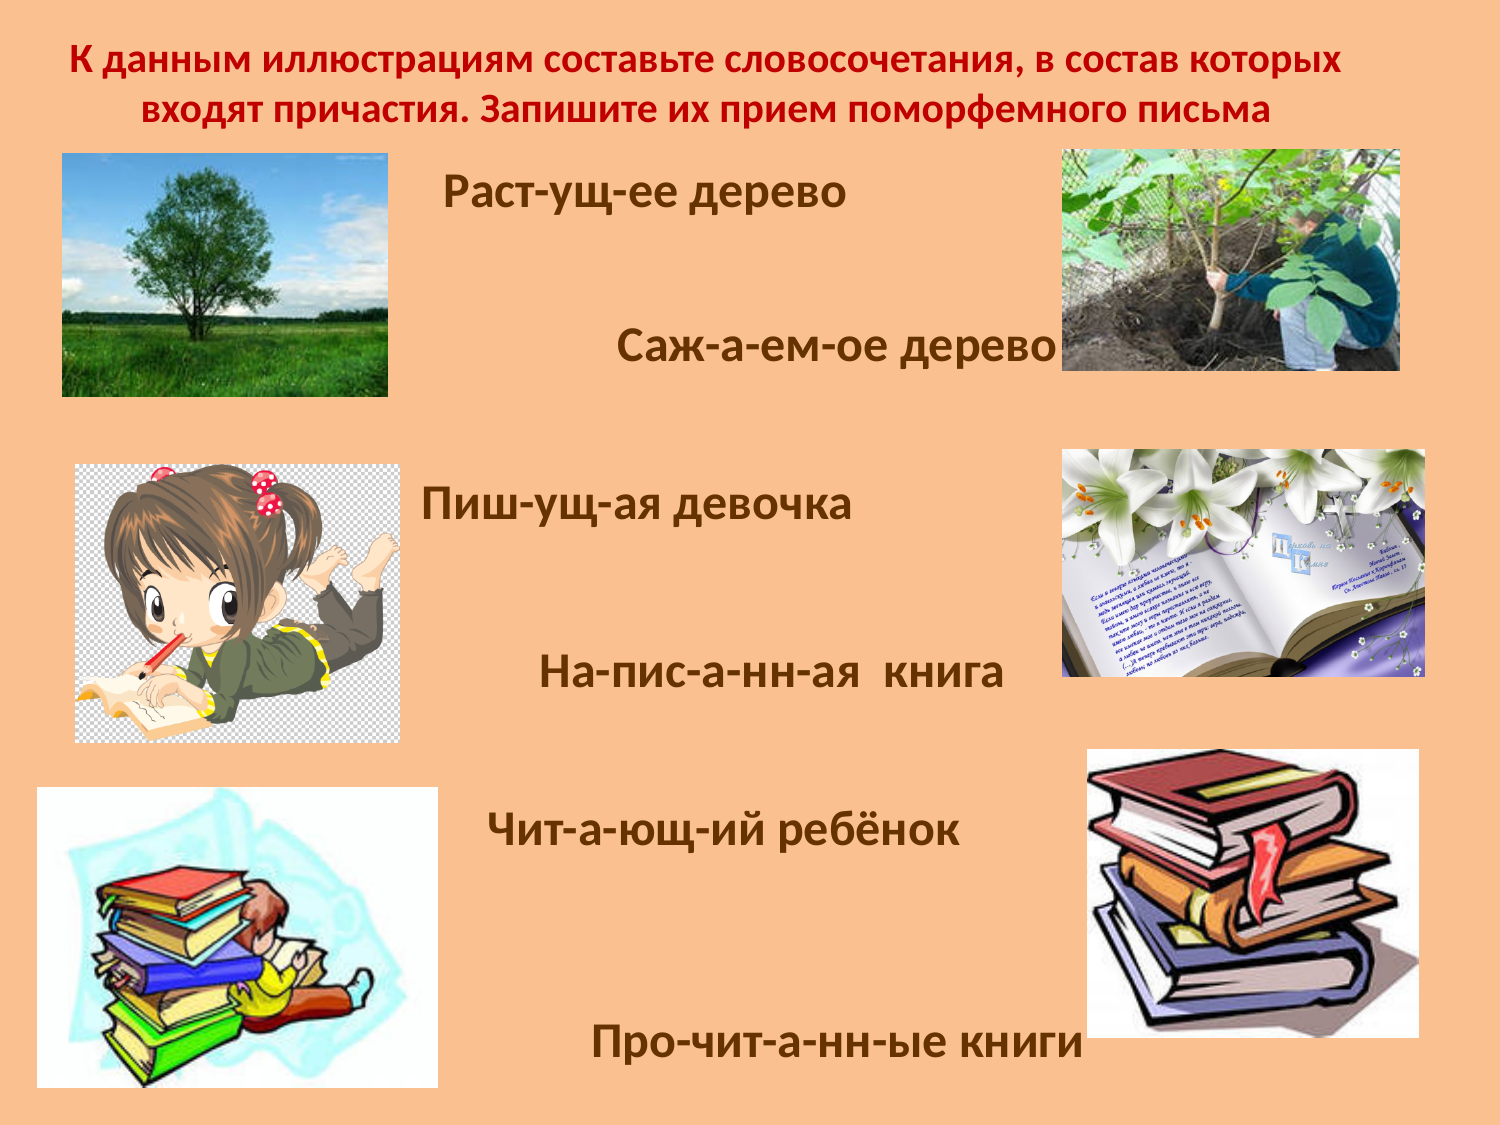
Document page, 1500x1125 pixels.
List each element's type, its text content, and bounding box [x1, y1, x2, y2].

text_box Про-чит-а-нн-ые книги [549, 998, 1127, 1077]
text_box Раст-ущ-ее дерево [385, 148, 906, 227]
text_box К данным иллюстрациям составьте словосочетания, в состав которых входят причастия. Запишите их прием поморфемного письма [35, 35, 1377, 127]
picture [37, 787, 438, 1088]
text_box Пиш-ущ-ая девочка [398, 460, 877, 539]
text_box Чит-а-ющ-ий ребёнок [448, 785, 1000, 864]
picture [1062, 449, 1426, 677]
picture [62, 152, 388, 398]
text_box Саж-а-ем-ое дерево [591, 302, 1085, 381]
picture [1062, 149, 1401, 372]
text_box На-пис-а-нн-ая книга [485, 627, 1061, 707]
picture [1087, 749, 1420, 1038]
picture [74, 464, 401, 743]
